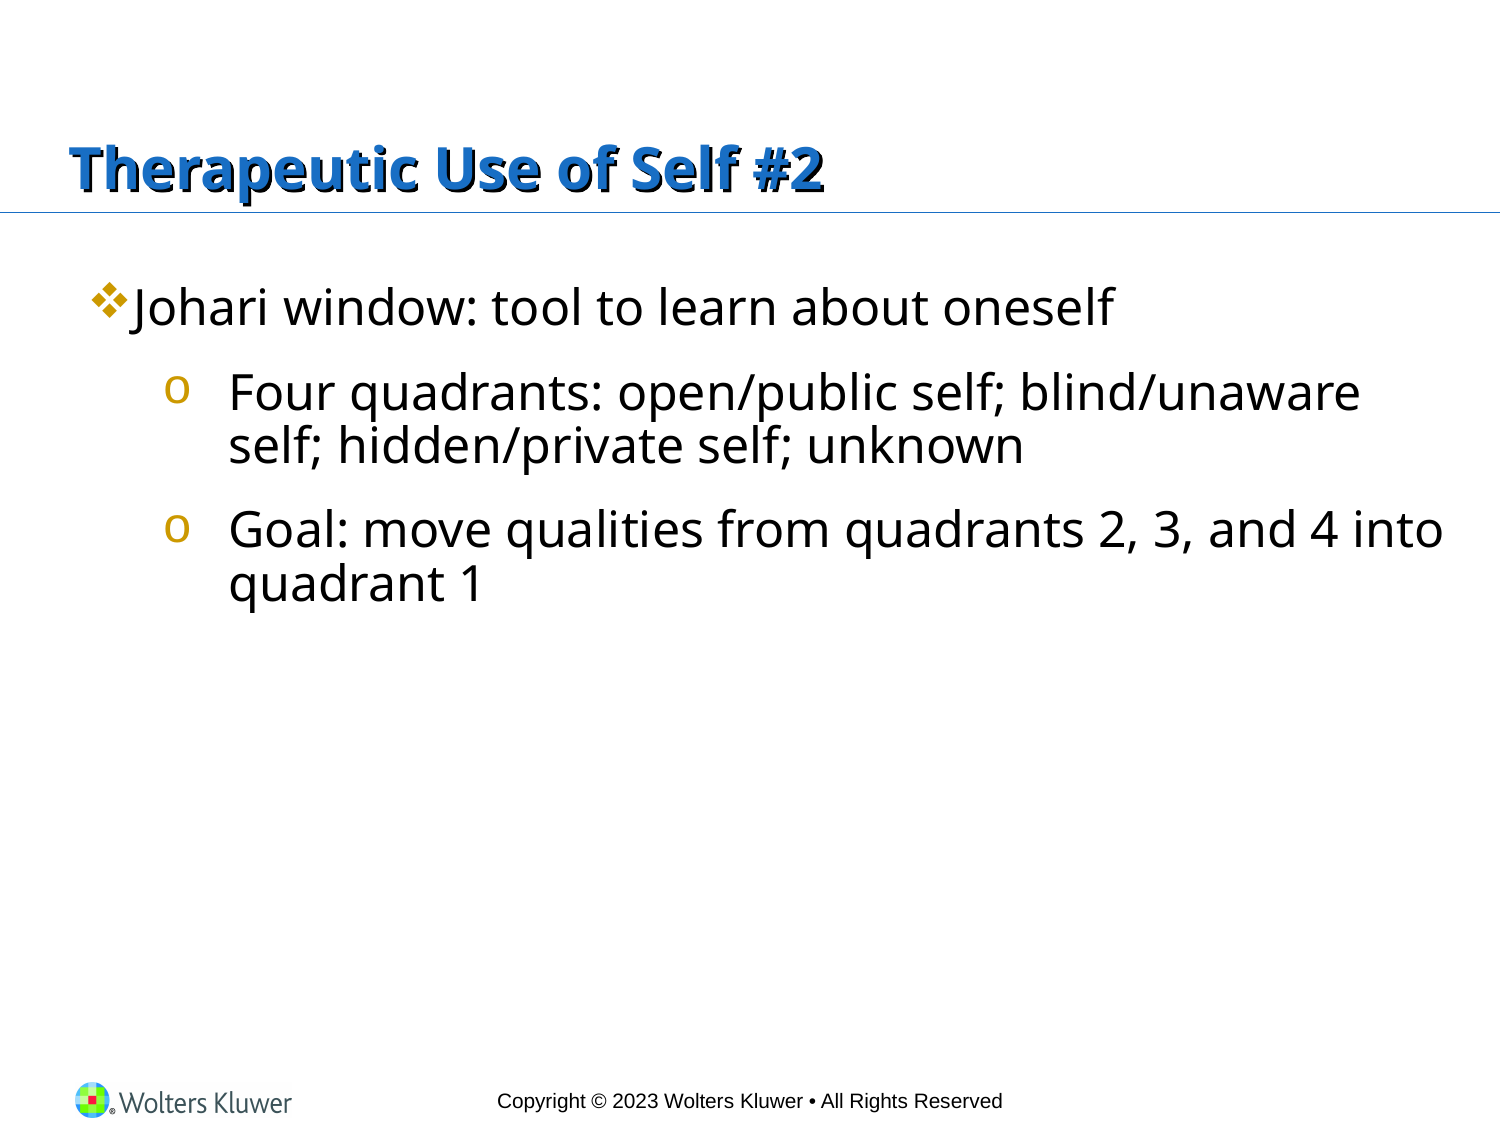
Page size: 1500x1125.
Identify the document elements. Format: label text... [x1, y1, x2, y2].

picture [75, 1082, 292, 1118]
list Johari window: tool to learn about oneself Four quadrants: open/public self; blind/unaware self; hidden/private self; unknown Goal: move qualities from quadrants 2, 3, and 4 into quadrant 1 [72, 275, 1486, 880]
title Therapeutic Use of Self #2 [68, 138, 1468, 203]
